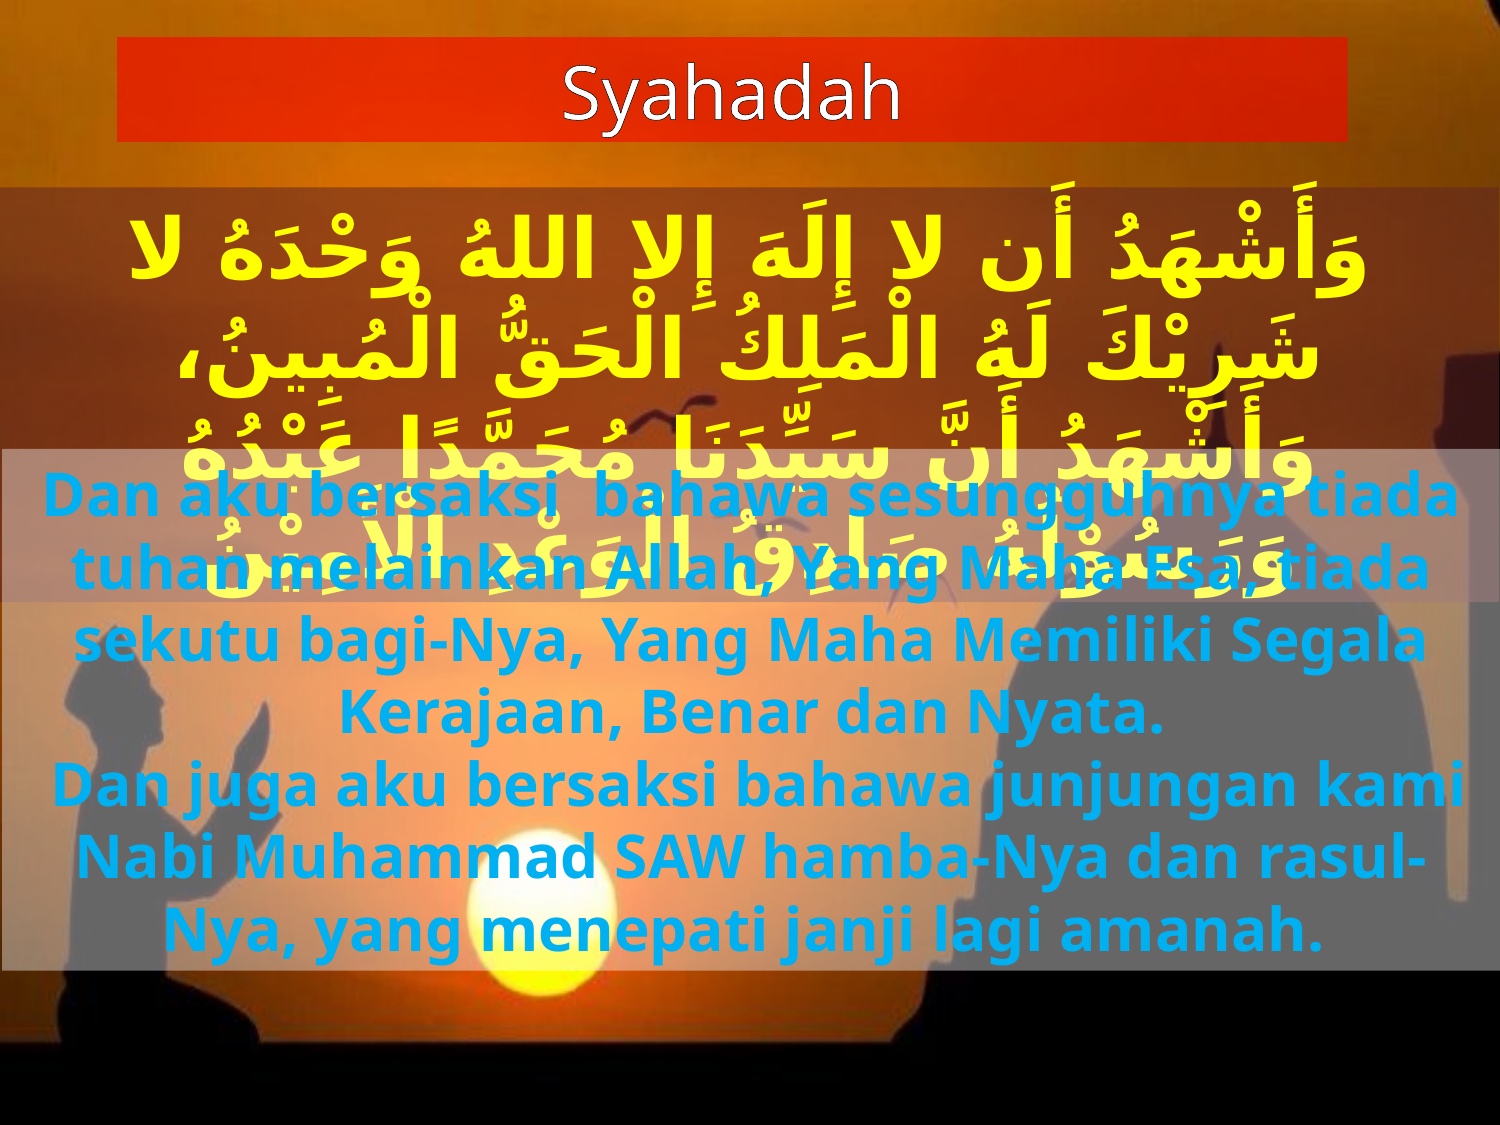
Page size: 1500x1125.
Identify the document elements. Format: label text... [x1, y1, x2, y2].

text_box Syahadah [117, 37, 1348, 142]
text_box وَأَشْهَدُ أَن لا إِلَهَ إِلا اللهُ وَحْدَهُ لا شَرِيْكَ لَهُ الْمَلِكُ الْحَقُّ الْمُبِينُ، وَأَشْهَدُ أَنَّ سَيِّدَنَا مُحَمَّدًا عَبْدُهُ وَرَسُوْلُهُ صَادِقُ الْوَعْدِ الْأَمِيْنُ [0, 187, 1499, 603]
picture [0, 0, 1500, 448]
picture [0, 603, 1500, 1125]
text_box Dan aku bersaksi bahawa sesungguhnya tiada tuhan melainkan Allah, Yang Maha Esa, tiada sekutu bagi-Nya, Yang Maha Memiliki Segala Kerajaan, Benar dan Nyata. Dan juga aku bersaksi bahawa junjungan kami Nabi Muhammad SAW hamba-Nya dan rasul-Nya, yang menepati janji lagi amanah. [2, 448, 1500, 971]
